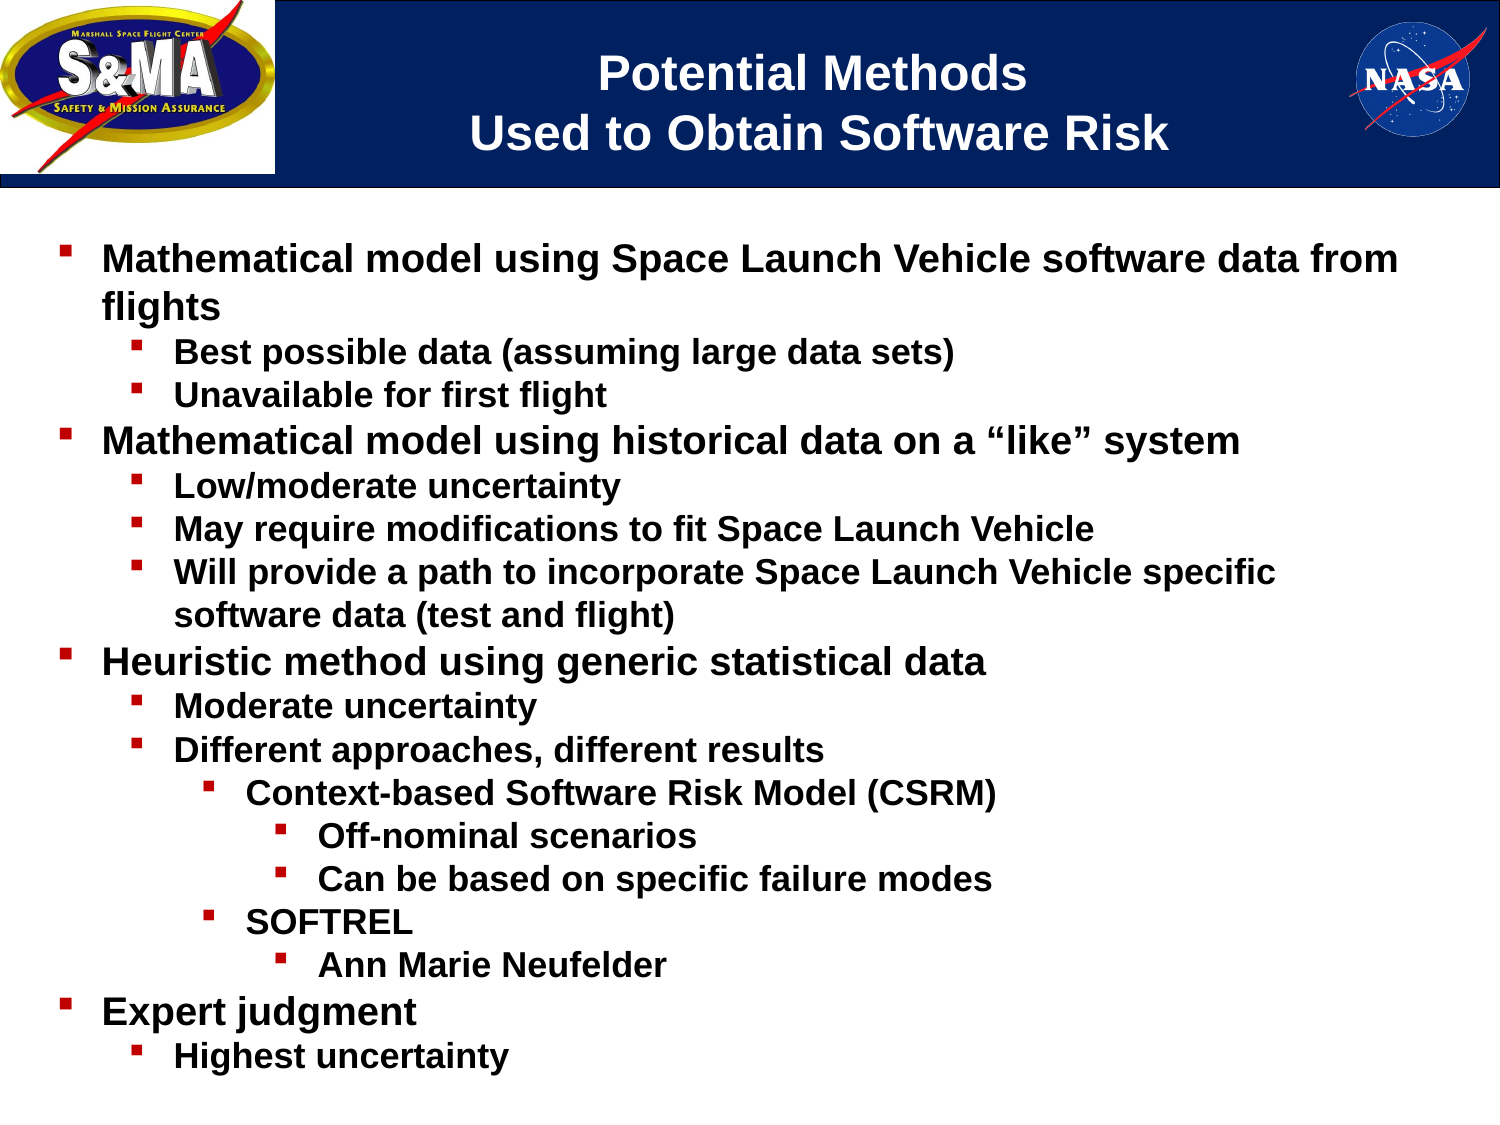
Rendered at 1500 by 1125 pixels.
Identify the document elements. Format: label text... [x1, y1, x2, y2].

picture [1326, 0, 1500, 163]
picture [0, 0, 275, 174]
title Potential Methods Used to Obtain Software Risk [278, 26, 1347, 174]
text_box Mathematical model using Space Launch Vehicle software data from flights Best possible data (assuming large data sets) Unavailable for first flight Mathematical model using historical data on a “like” system Low/moderate uncertainty May require modifications to fit Space Launch Vehicle Will provide a path to incorporate Space Launch Vehicle specific software data (test and flight) Heuristic method using generic statistical data Moderate uncertainty Different approaches, different results Context-based Software Risk Model (CSRM) Off-nominal scenarios Can be based on specific failure modes SOFTREL Ann Marie Neufelder Expert judgment Highest uncertainty [41, 224, 1441, 1088]
